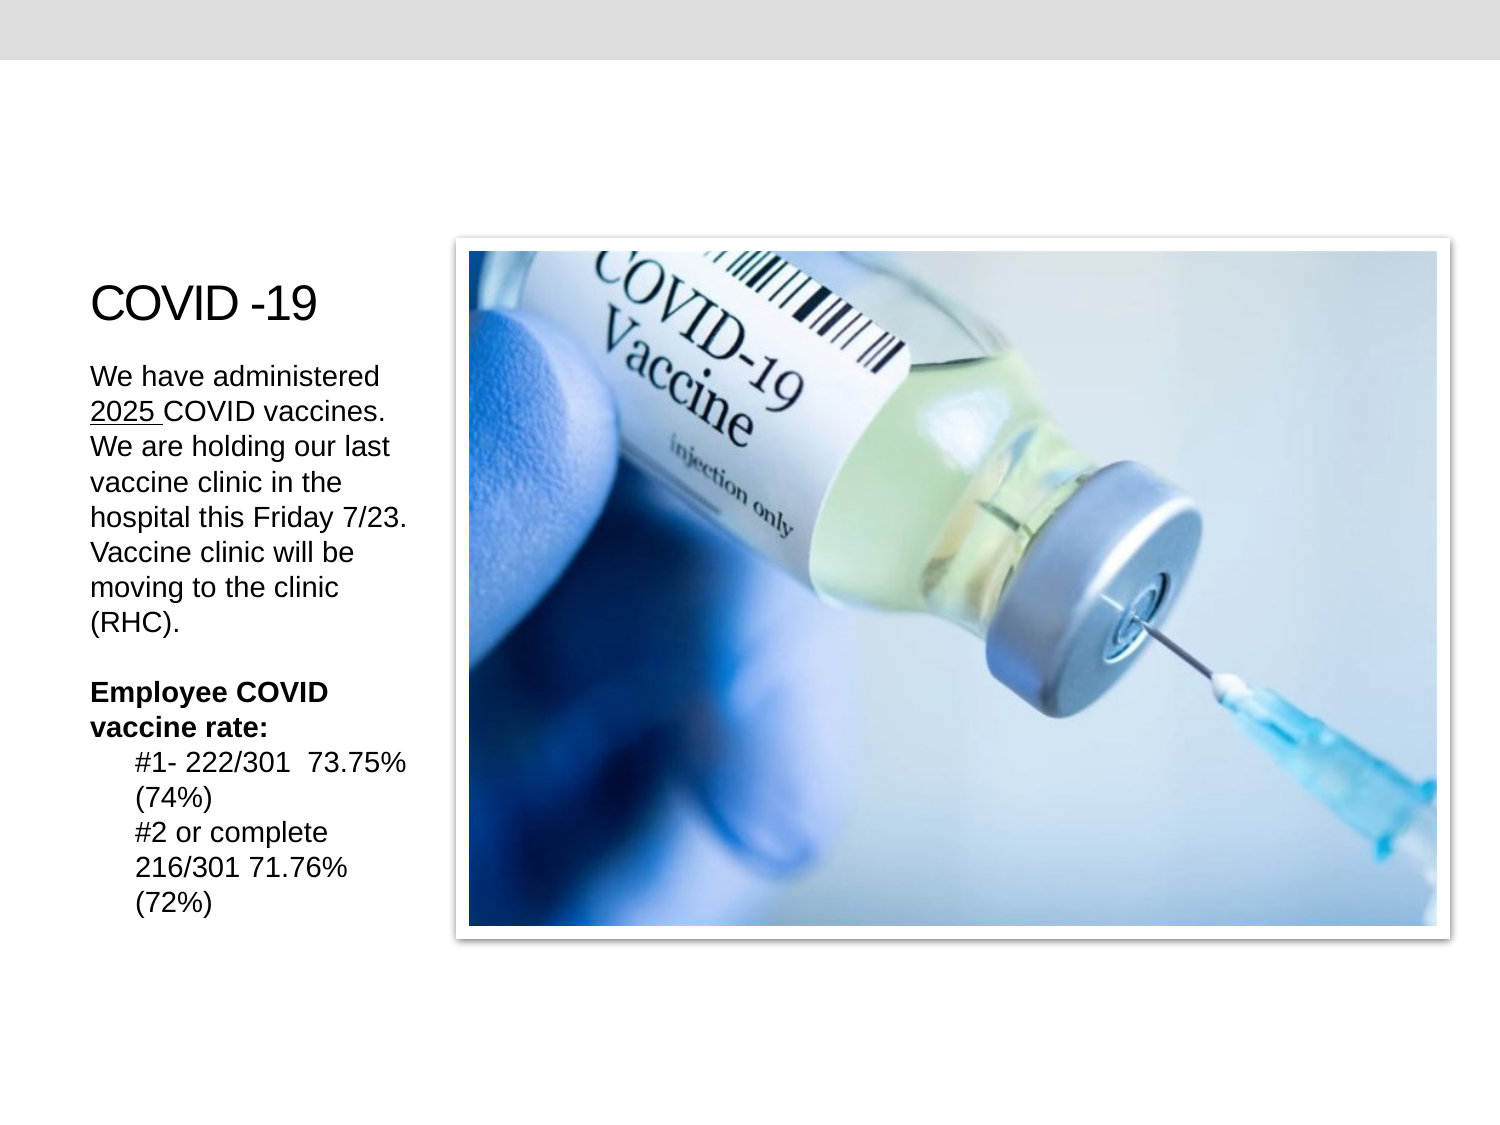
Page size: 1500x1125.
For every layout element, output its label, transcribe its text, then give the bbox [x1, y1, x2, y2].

picture [468, 250, 1438, 927]
title COVID -19 [75, 129, 427, 338]
list We have administered 2025 COVID vaccines. We are holding our last vaccine clinic in the hospital this Friday 7/23. Vaccine clinic will be moving to the clinic (RHC). Employee COVID vaccine rate: #1- 222/301 73.75% (74%) #2 or complete 216/301 71.76% (72%) [75, 350, 426, 1046]
